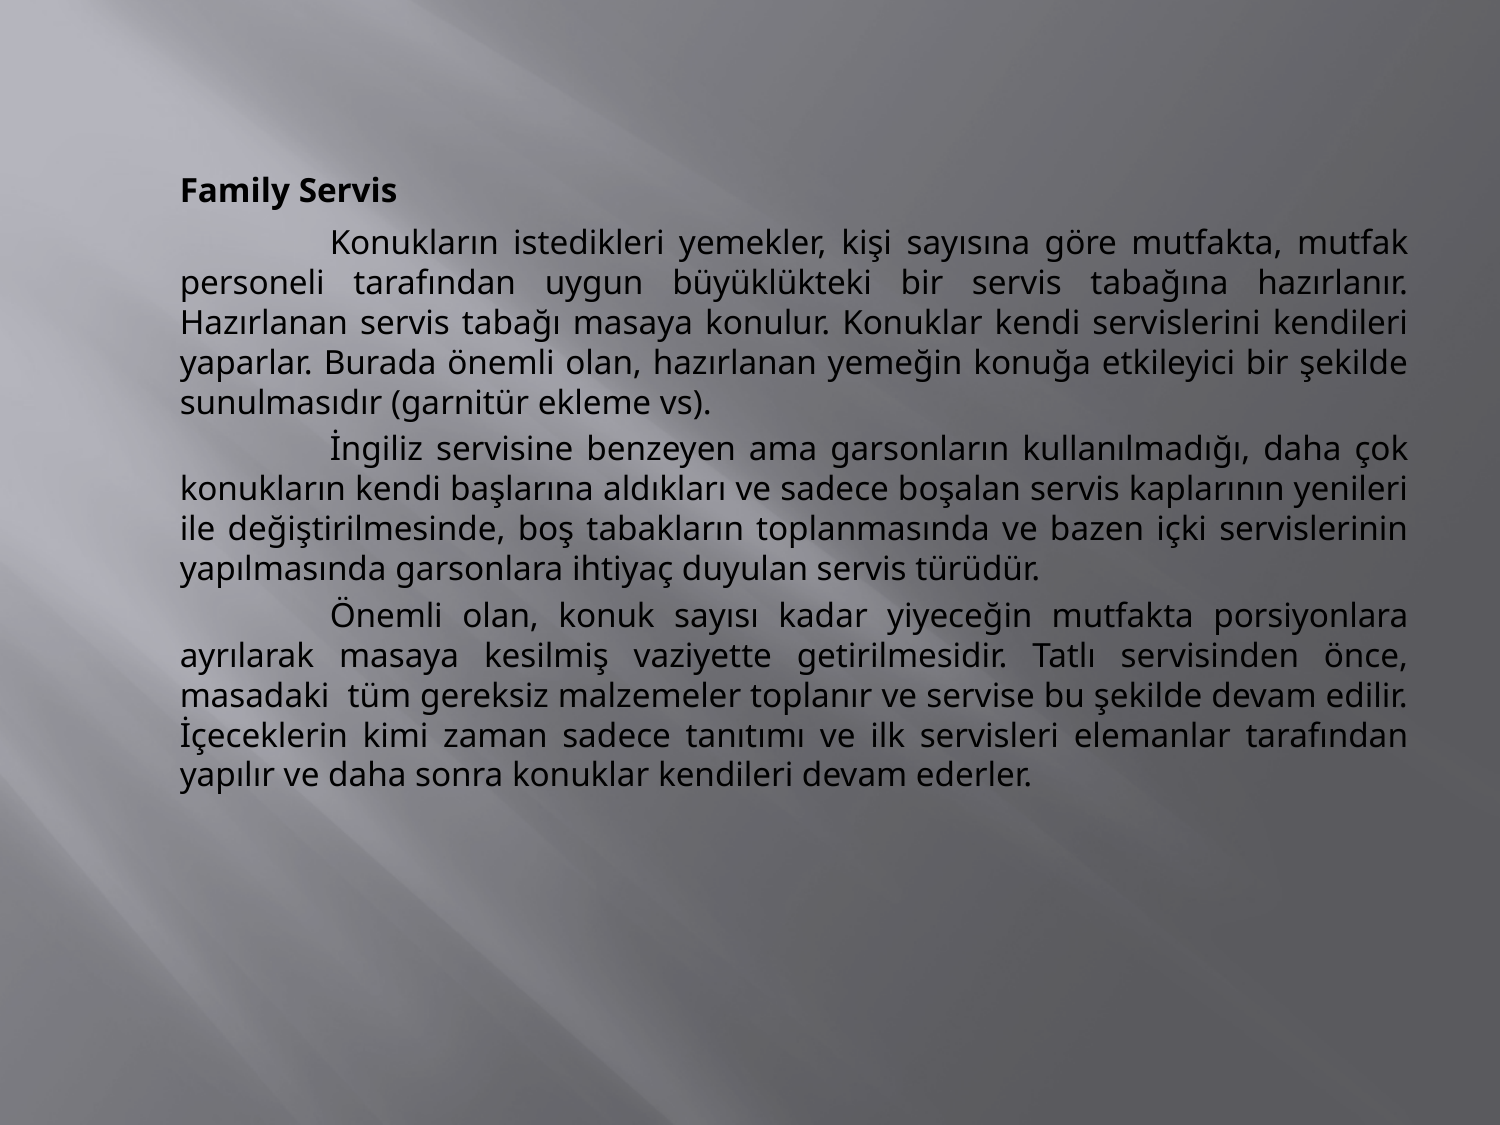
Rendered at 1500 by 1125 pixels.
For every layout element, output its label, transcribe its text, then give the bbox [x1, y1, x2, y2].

list Family Servis Konukların istedikleri yemekler, kişi sayısına göre mutfakta, mutfak personeli tarafından uygun büyüklükteki bir servis tabağına hazırlanır. Hazırlanan servis tabağı masaya konulur. Konuklar kendi servislerini kendileri yaparlar. Burada önemli olan, hazırlanan yemeğin konuğa etkileyici bir şekilde sunulmasıdır (garnitür ekleme vs). İngiliz servisine benzeyen ama garsonların kullanılmadığı, daha çok konukların kendi başlarına aldıkları ve sadece boşalan servis kaplarının yenileri ile değiştirilmesinde, boş tabakların toplanmasında ve bazen içki servislerinin yapılmasında garsonlara ihtiyaç duyulan servis türüdür. Önemli olan, konuk sayısı kadar yiyeceğin mutfakta porsiyonlara ayrılarak masaya kesilmiş vaziyette getirilmesidir. Tatlı servisinden önce, masadaki tüm gereksiz malzemeler toplanır ve servise bu şekilde devam edilir. İçeceklerin kimi zaman sadece tanıtımı ve ilk servisleri elemanlar tarafından yapılır ve daha sonra konuklar kendileri devam ederler. [75, 137, 1425, 1035]
